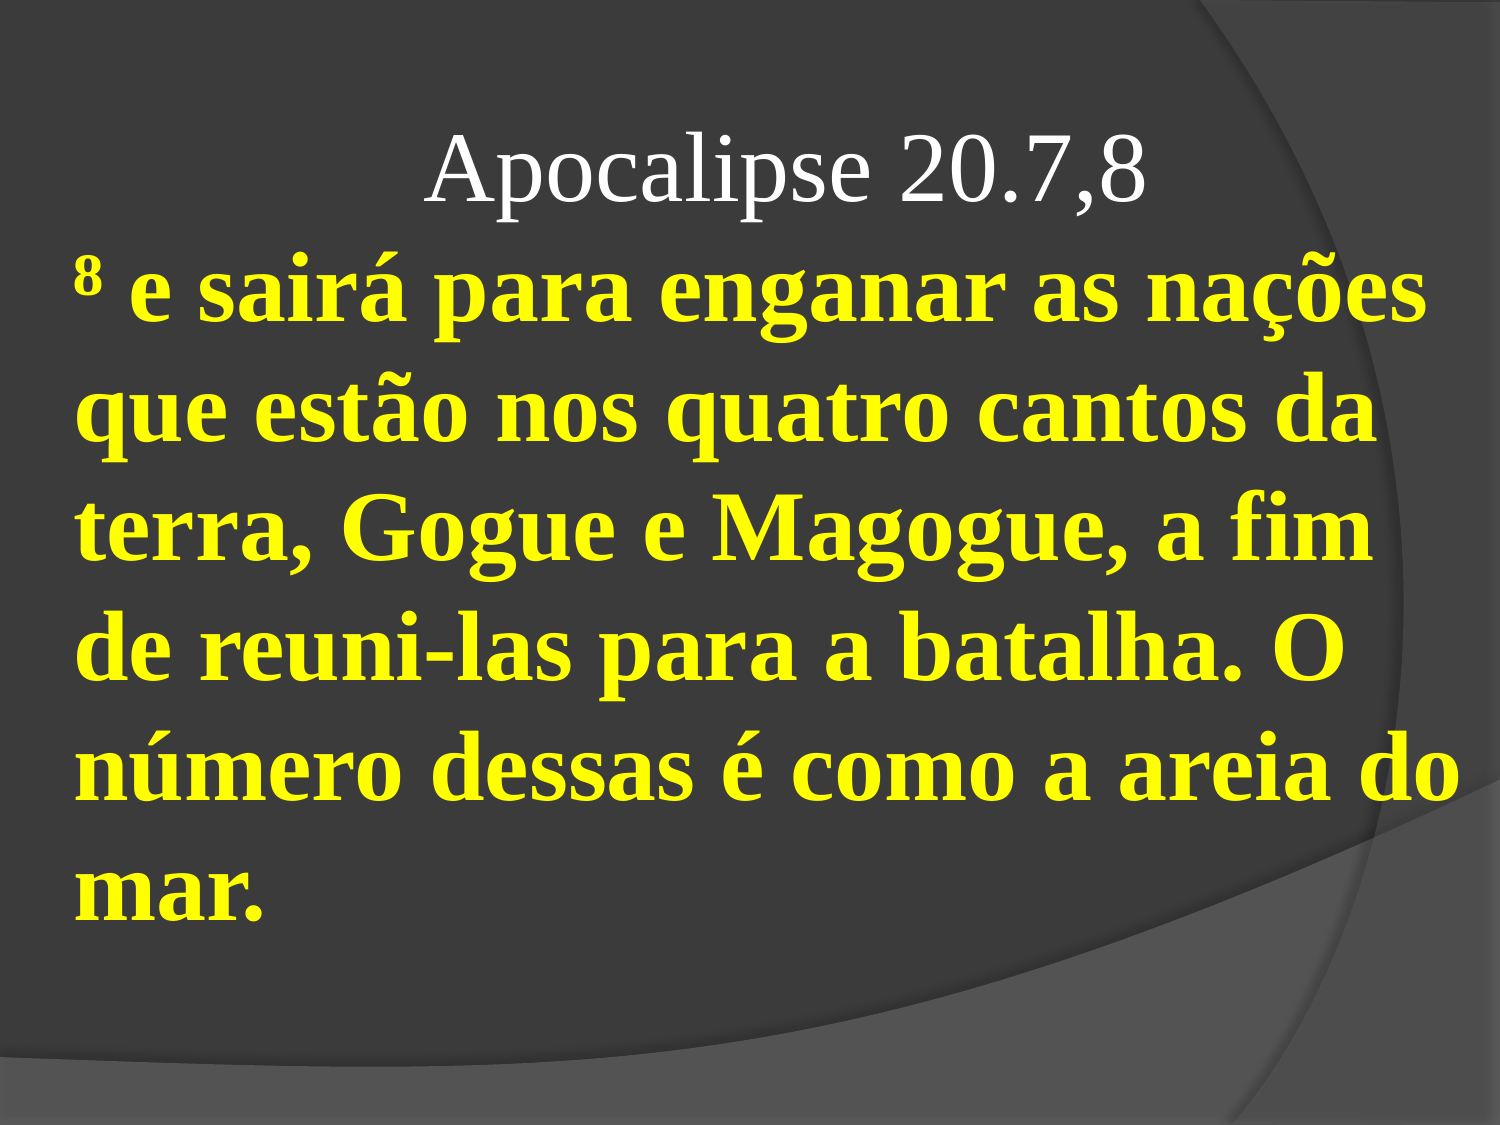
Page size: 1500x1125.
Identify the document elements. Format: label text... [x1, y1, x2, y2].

text_box Apocalipse 20.7,8 ⁸ e sairá para enganar as nações que estão nos quatro cantos da terra, Gogue e Magogue, a fim de reuni-las para a batalha. O número dessas é como a areia do mar. [58, 93, 1500, 949]
